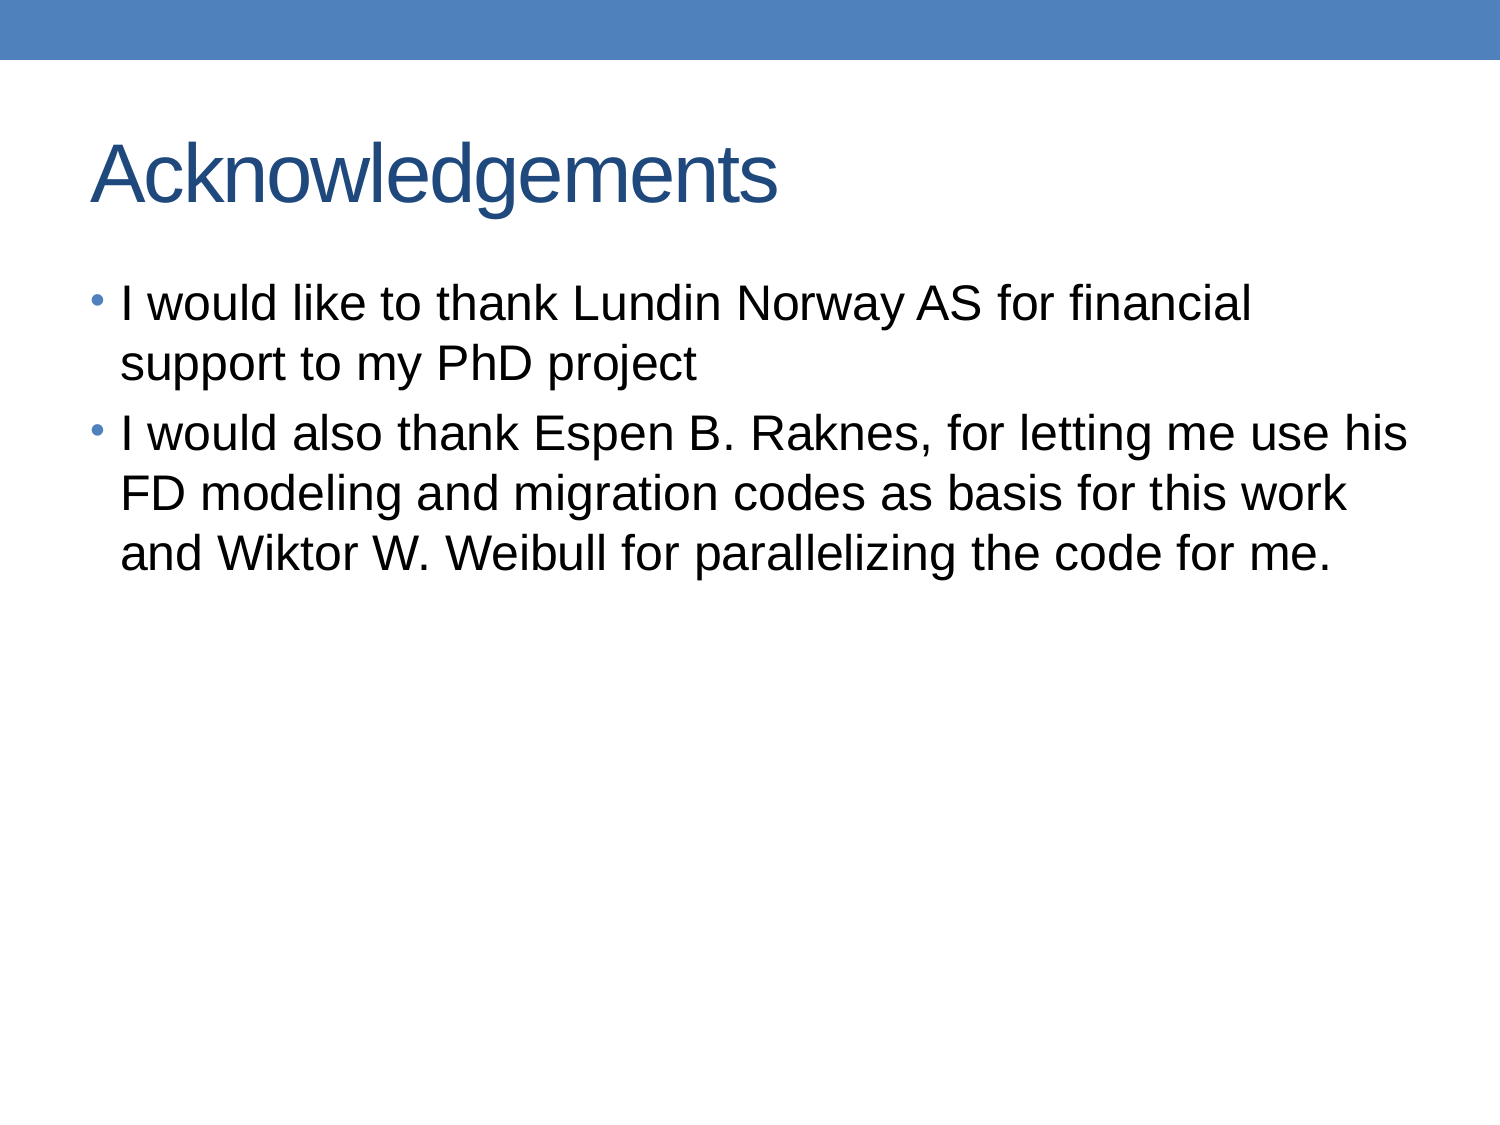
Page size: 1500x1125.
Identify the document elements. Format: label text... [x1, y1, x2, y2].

list I would like to thank Lundin Norway AS for financial support to my PhD project I would also thank Espen B. Raknes, for letting me use his FD modeling and migration codes as basis for this work and Wiktor W. Weibull for parallelizing the code for me. [75, 262, 1425, 1063]
title Acknowledgements [75, 87, 1425, 250]
